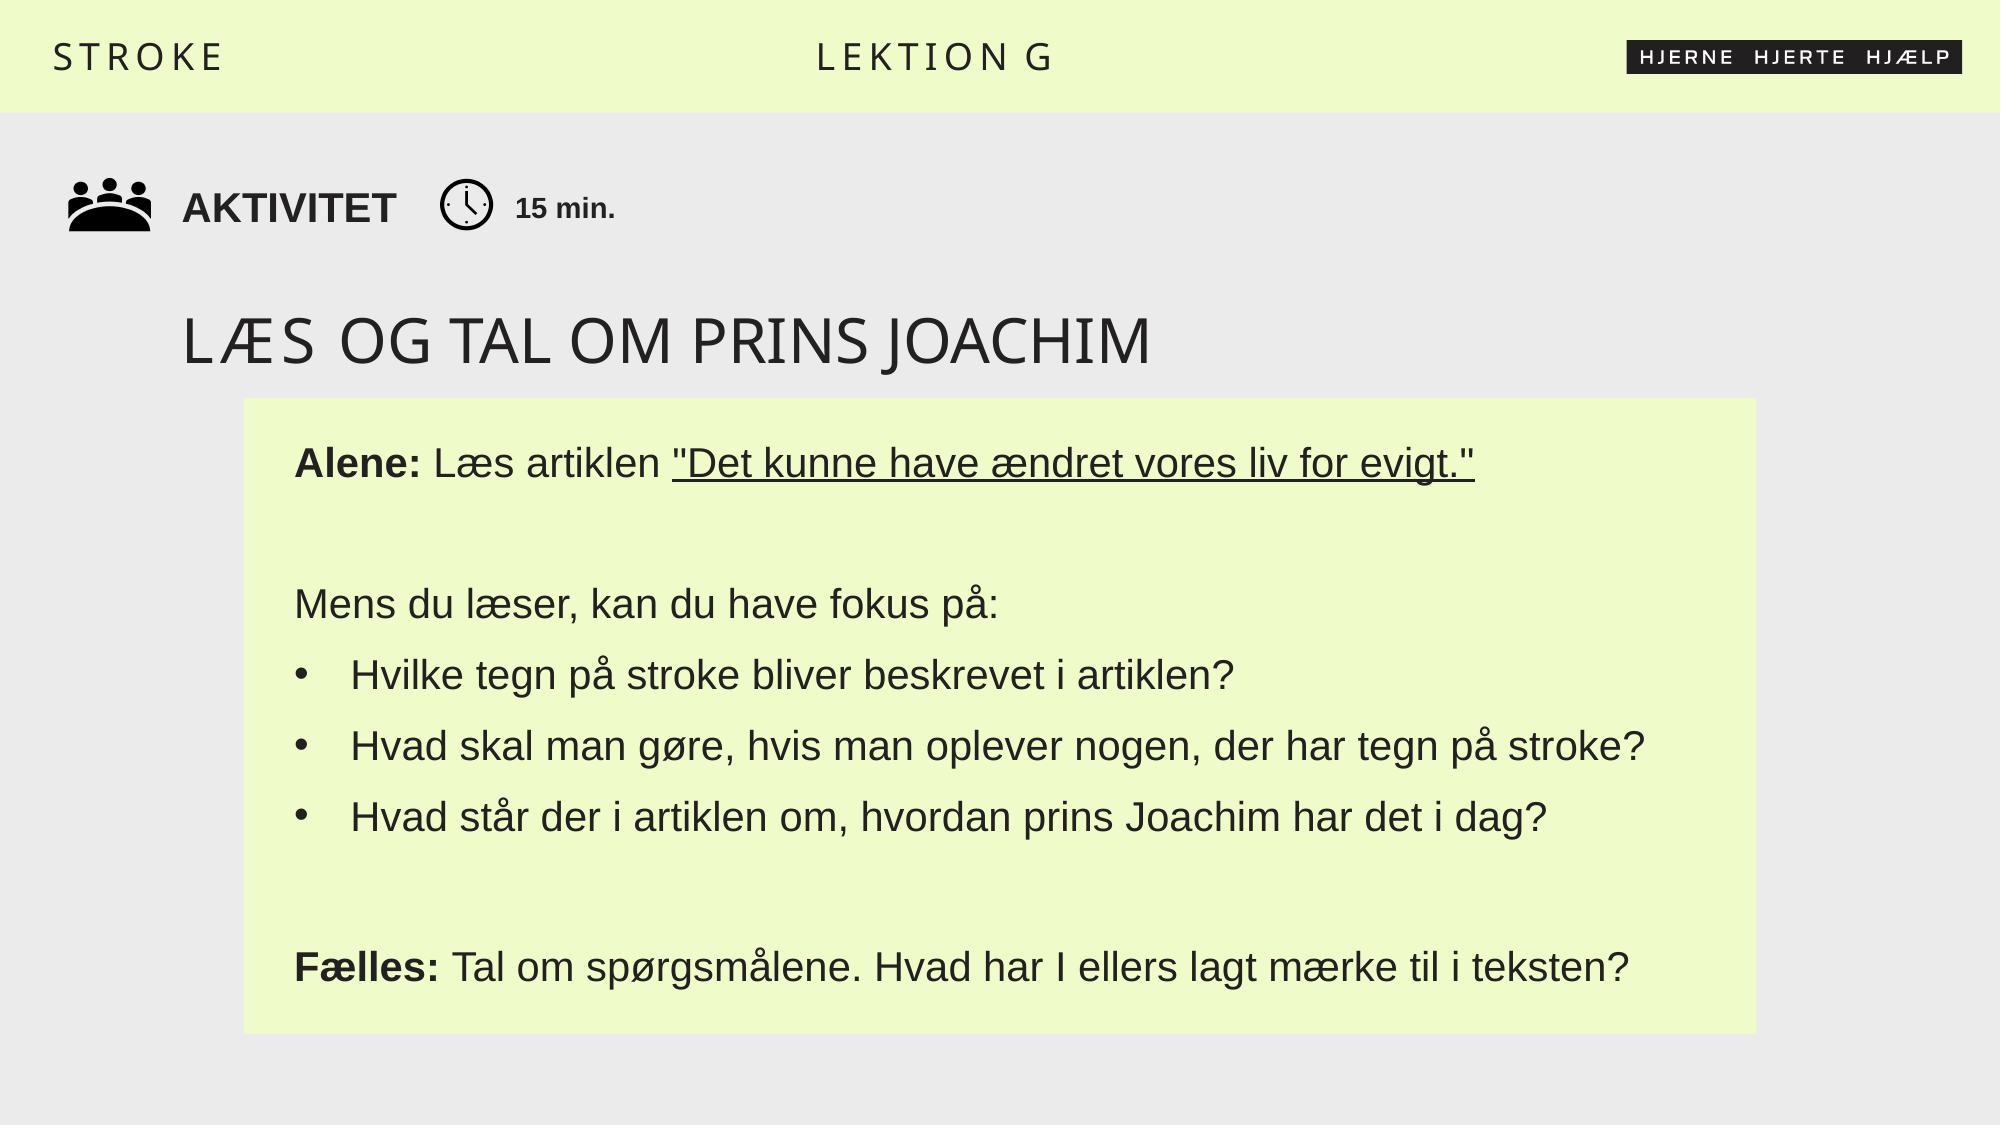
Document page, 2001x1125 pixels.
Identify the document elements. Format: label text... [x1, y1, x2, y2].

list Alene: Læs artiklen "Det kunne have ændret vores liv for evigt." Mens du læser, kan du have fokus på: Hvilke tegn på stroke bliver beskrevet i artiklen? Hvad skal man gøre, hvis man oplever nogen, der har tegn på stroke? Hvad står der i artiklen om, hvordan prins Joachim har det i dag? Fælles: Tal om spørgsmålene. Hvad har I ellers lagt mærke til i teksten? [279, 427, 1686, 1081]
text_box [242, 397, 1758, 1035]
text_box LÆS OG TAL OM PRINS JOACHIM [166, 293, 1248, 384]
picture [61, 159, 158, 250]
title AKTIVITET [166, 179, 458, 240]
text_box 15 min. [501, 181, 829, 232]
text_box LEKTION G [620, 25, 1248, 86]
picture [433, 172, 501, 237]
